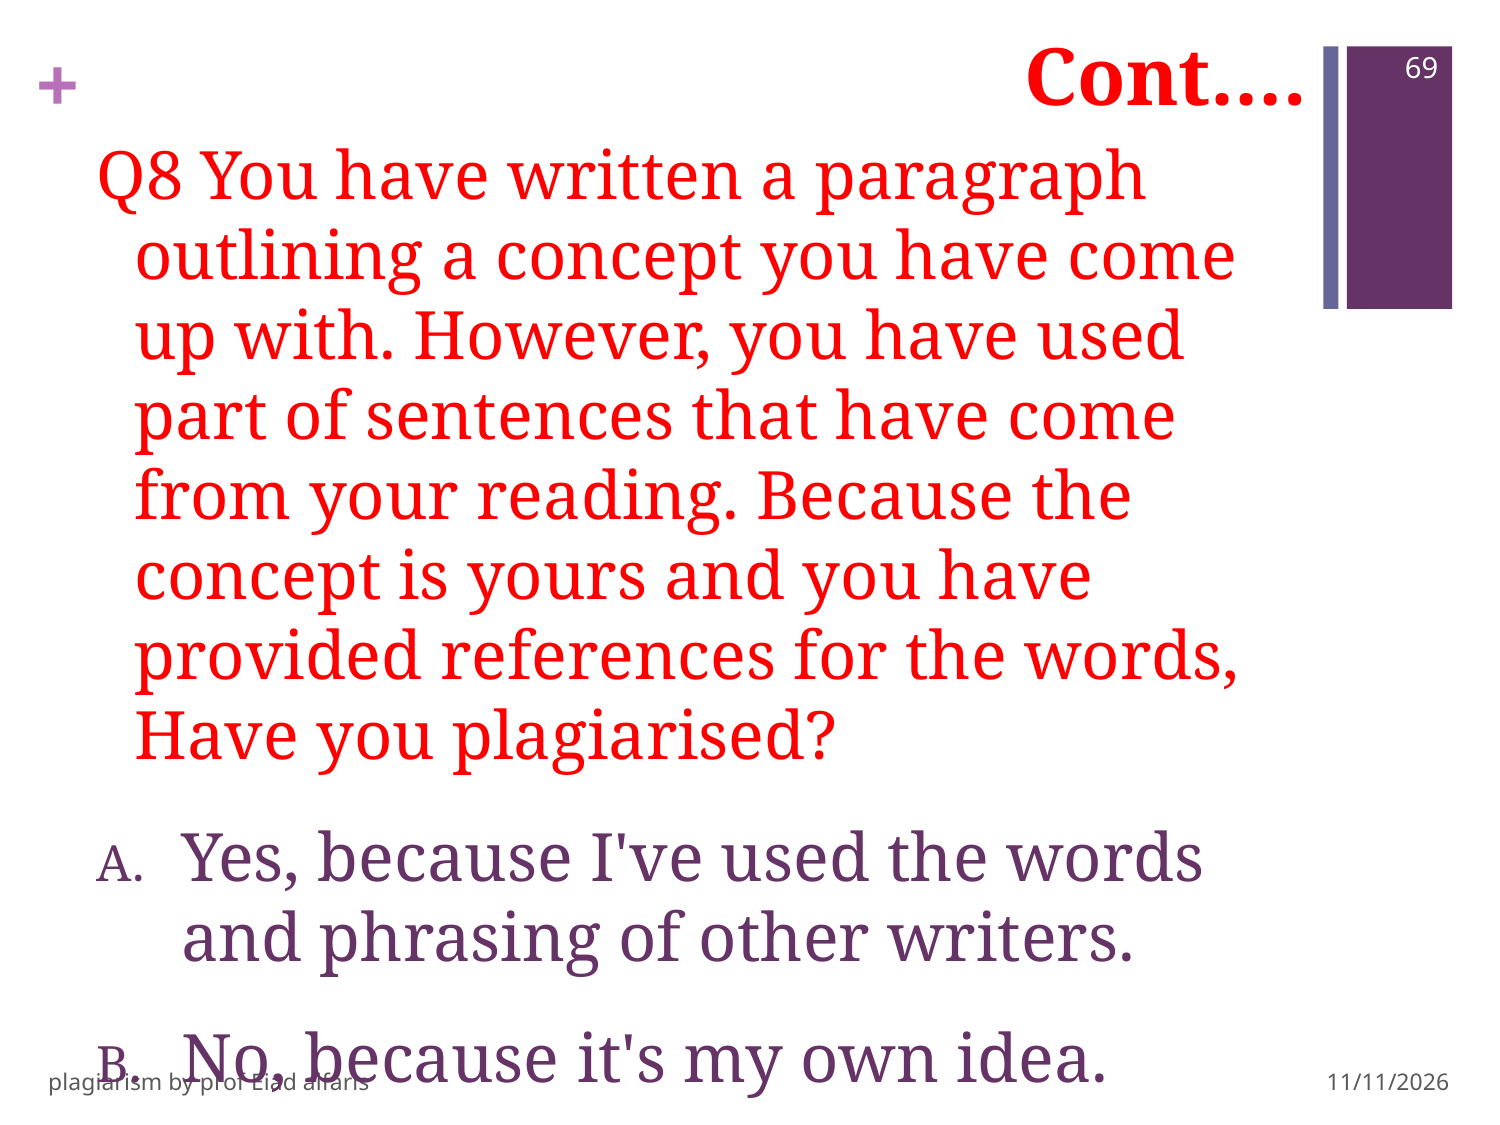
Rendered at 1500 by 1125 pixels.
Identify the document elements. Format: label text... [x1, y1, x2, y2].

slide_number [1114, 1053, 1465, 1114]
title Cont…. [81, 19, 1322, 125]
slide_number 69 [1362, 39, 1454, 100]
list Q8 You have written a paragraph outlining a concept you have come up with. However, you have used part of sentences that have come from your reading. Because the concept is yours and you have provided references for the words, Have you plagiarised? Yes, because I've used the words and phrasing of other writers. No, because it's my own idea. [81, 125, 1322, 1054]
footer plagiarism by prof Eiad alfaris [33, 1053, 1038, 1114]
